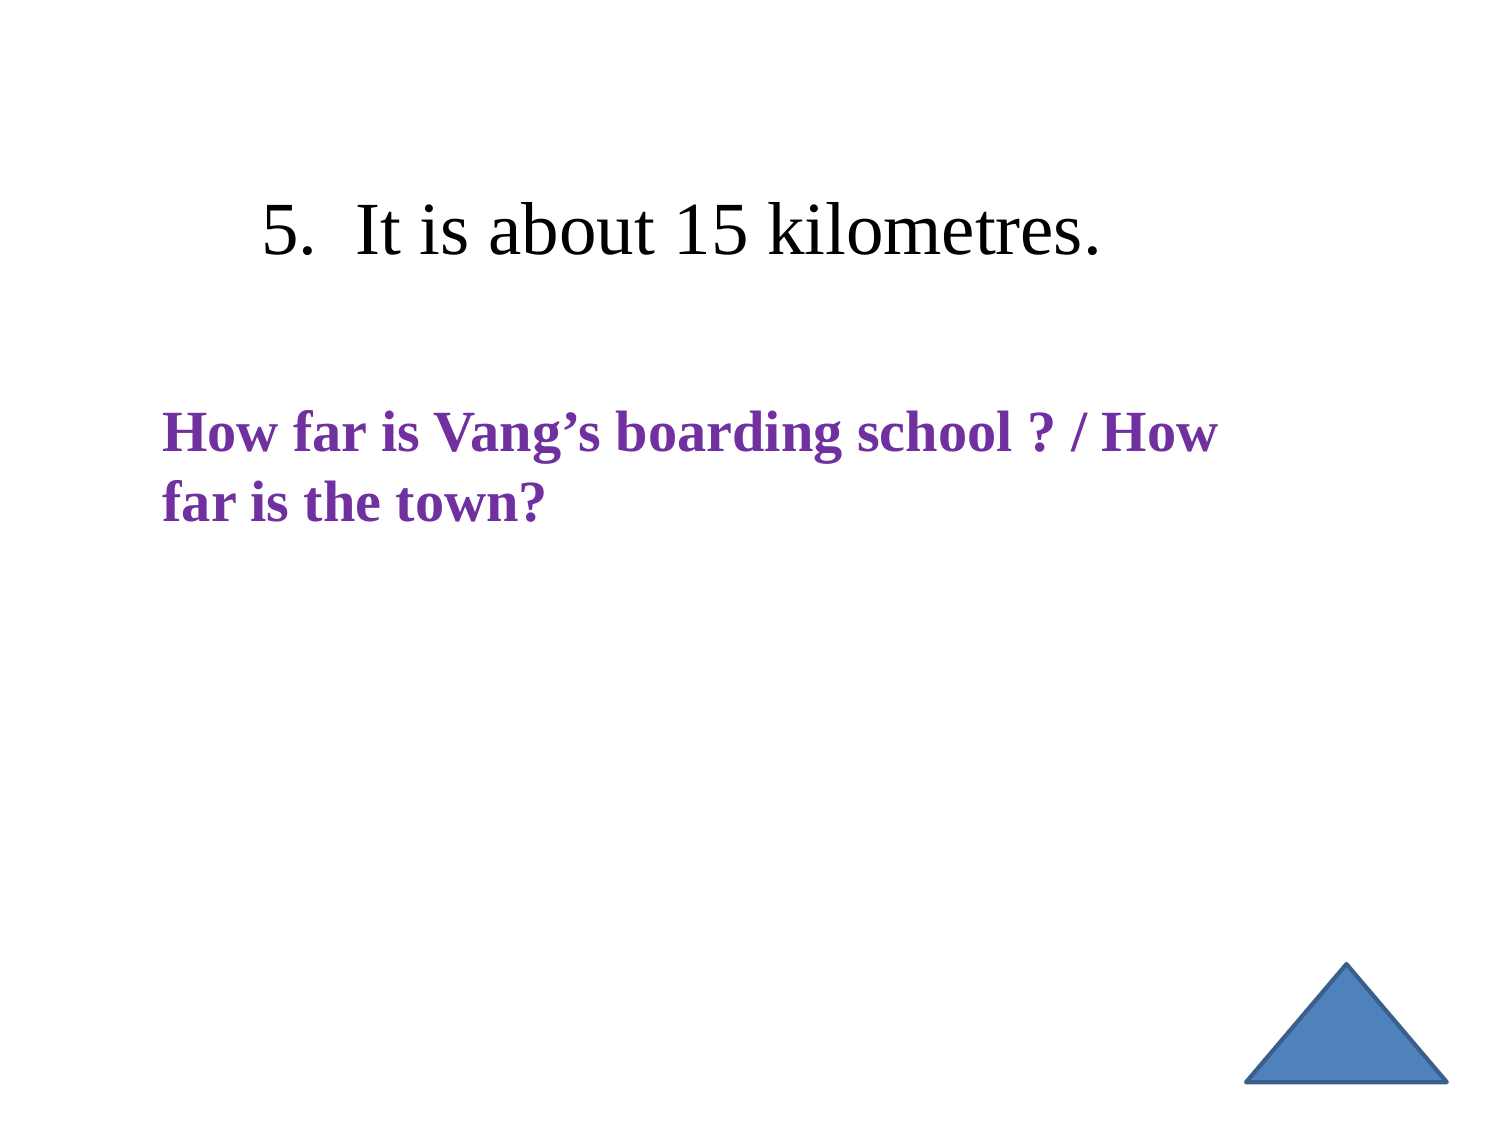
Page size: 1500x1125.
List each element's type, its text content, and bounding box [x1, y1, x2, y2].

text_box 5. It is about 15 kilometres. [246, 172, 1118, 278]
text_box How far is Vang’s boarding school ? / How far is the town? [147, 385, 1247, 540]
text_box [1244, 961, 1449, 1085]
